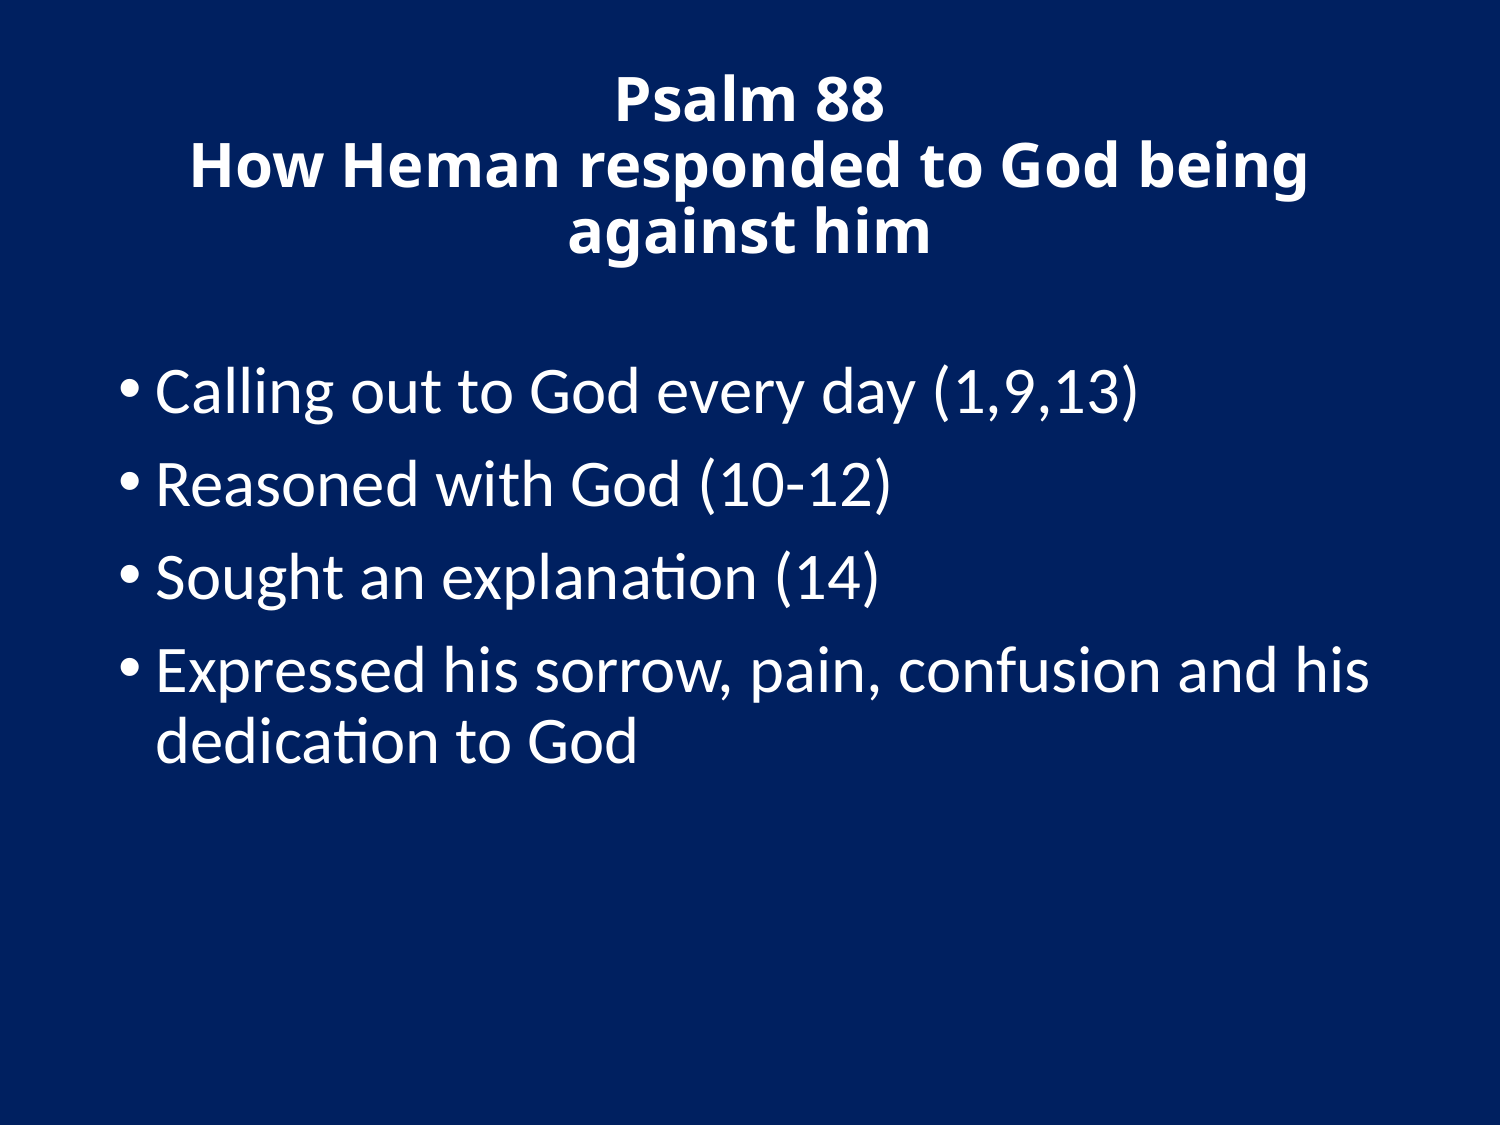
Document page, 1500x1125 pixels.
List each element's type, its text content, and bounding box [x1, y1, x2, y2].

title Psalm 88 How Heman responded to God being against him [103, 59, 1397, 276]
list Calling out to God every day (1,9,13) Reasoned with God (10-12) Sought an explanation (14) Expressed his sorrow, pain, confusion and his dedication to God [103, 348, 1397, 1014]
